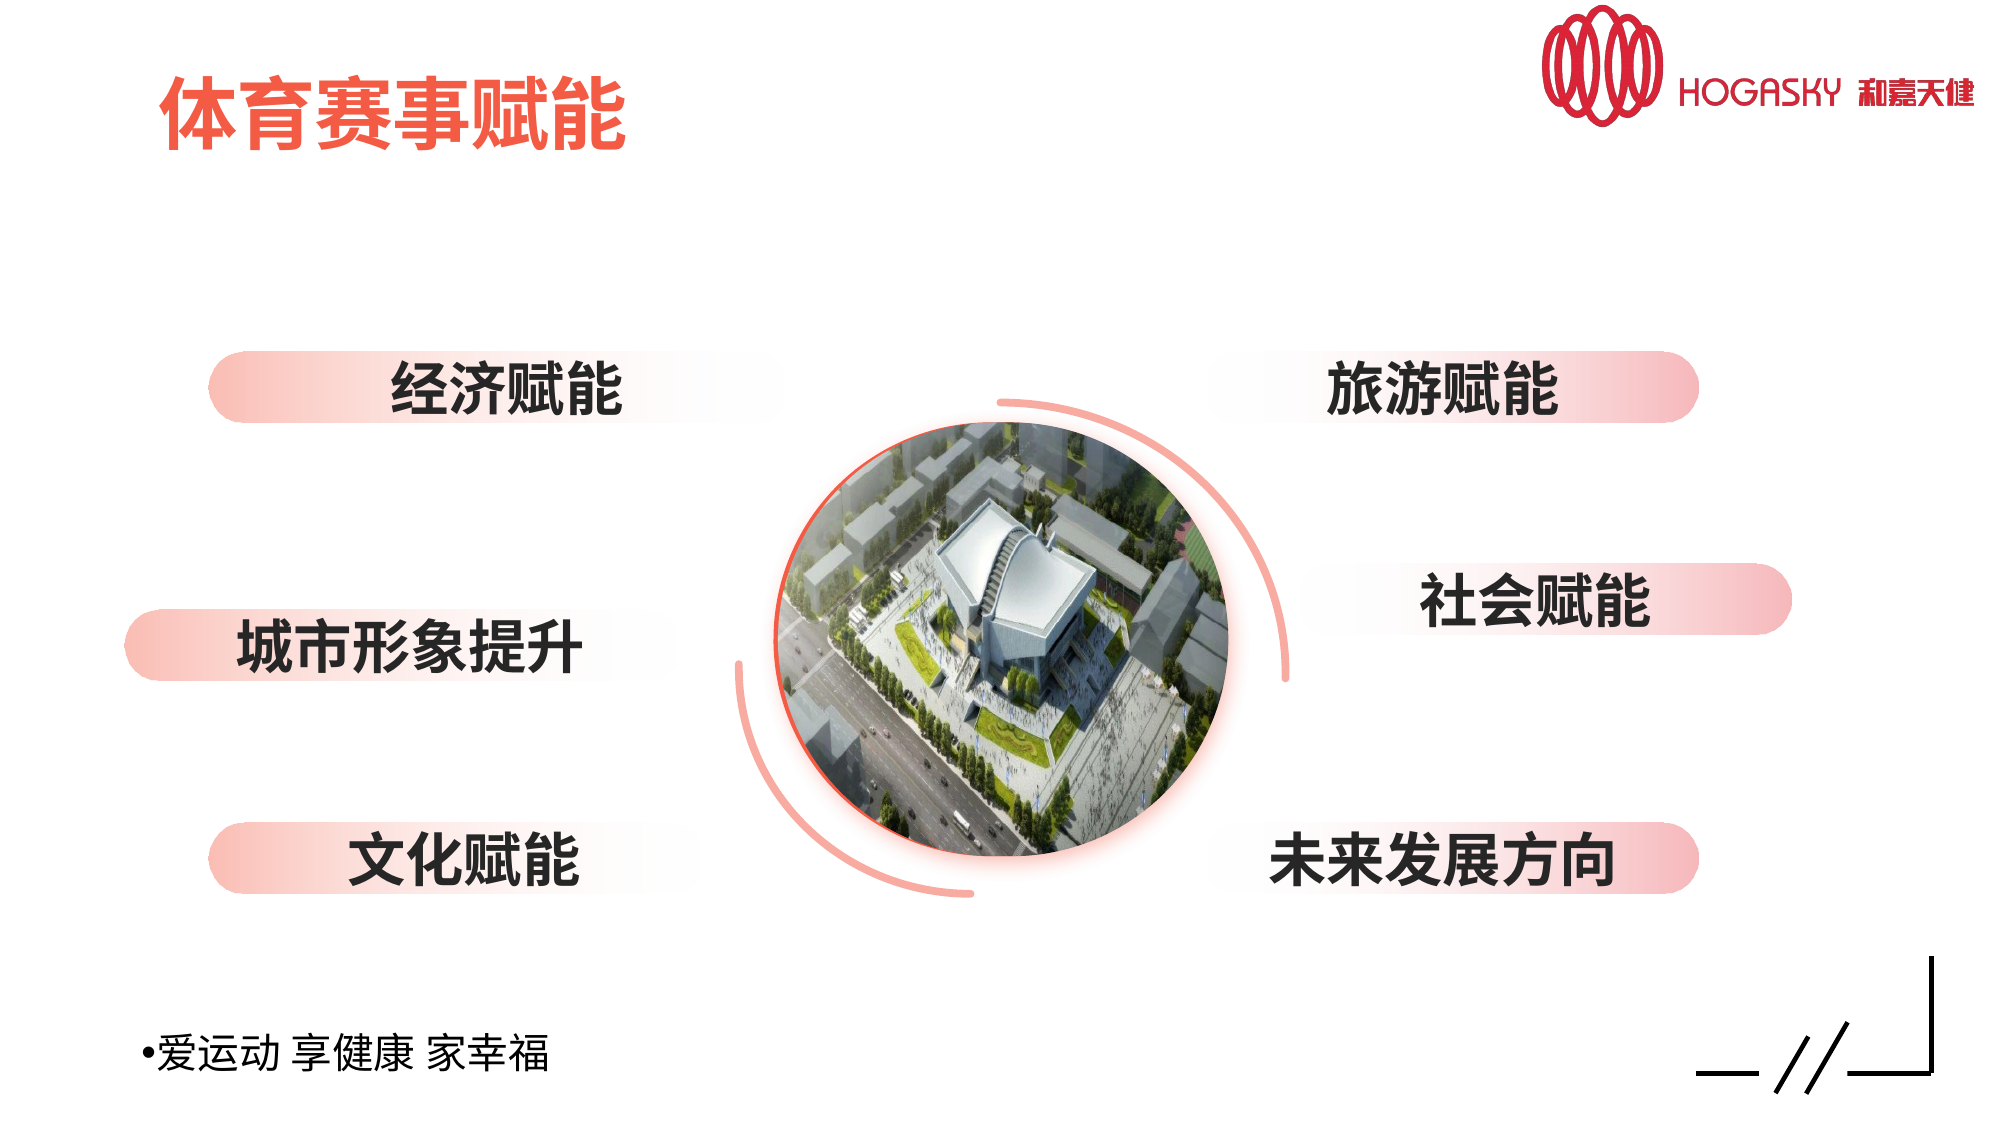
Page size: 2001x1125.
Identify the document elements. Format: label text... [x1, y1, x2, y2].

text_box 旅游赋能 [1201, 350, 1700, 424]
text_box 社会赋能 [1294, 562, 1793, 636]
text_box 经济赋能 [207, 350, 791, 424]
text_box [776, 421, 1230, 858]
picture [1522, 0, 2000, 136]
text_box 未来发展方向 [1201, 821, 1700, 895]
text_box [659, 325, 1350, 944]
text_box 城市形象提升 [123, 608, 683, 682]
text_box 体育赛事赋能 [158, 74, 906, 165]
text_box 爱运动 享健康 家幸福 [77, 1026, 551, 1110]
text_box 文化赋能 [207, 821, 706, 895]
